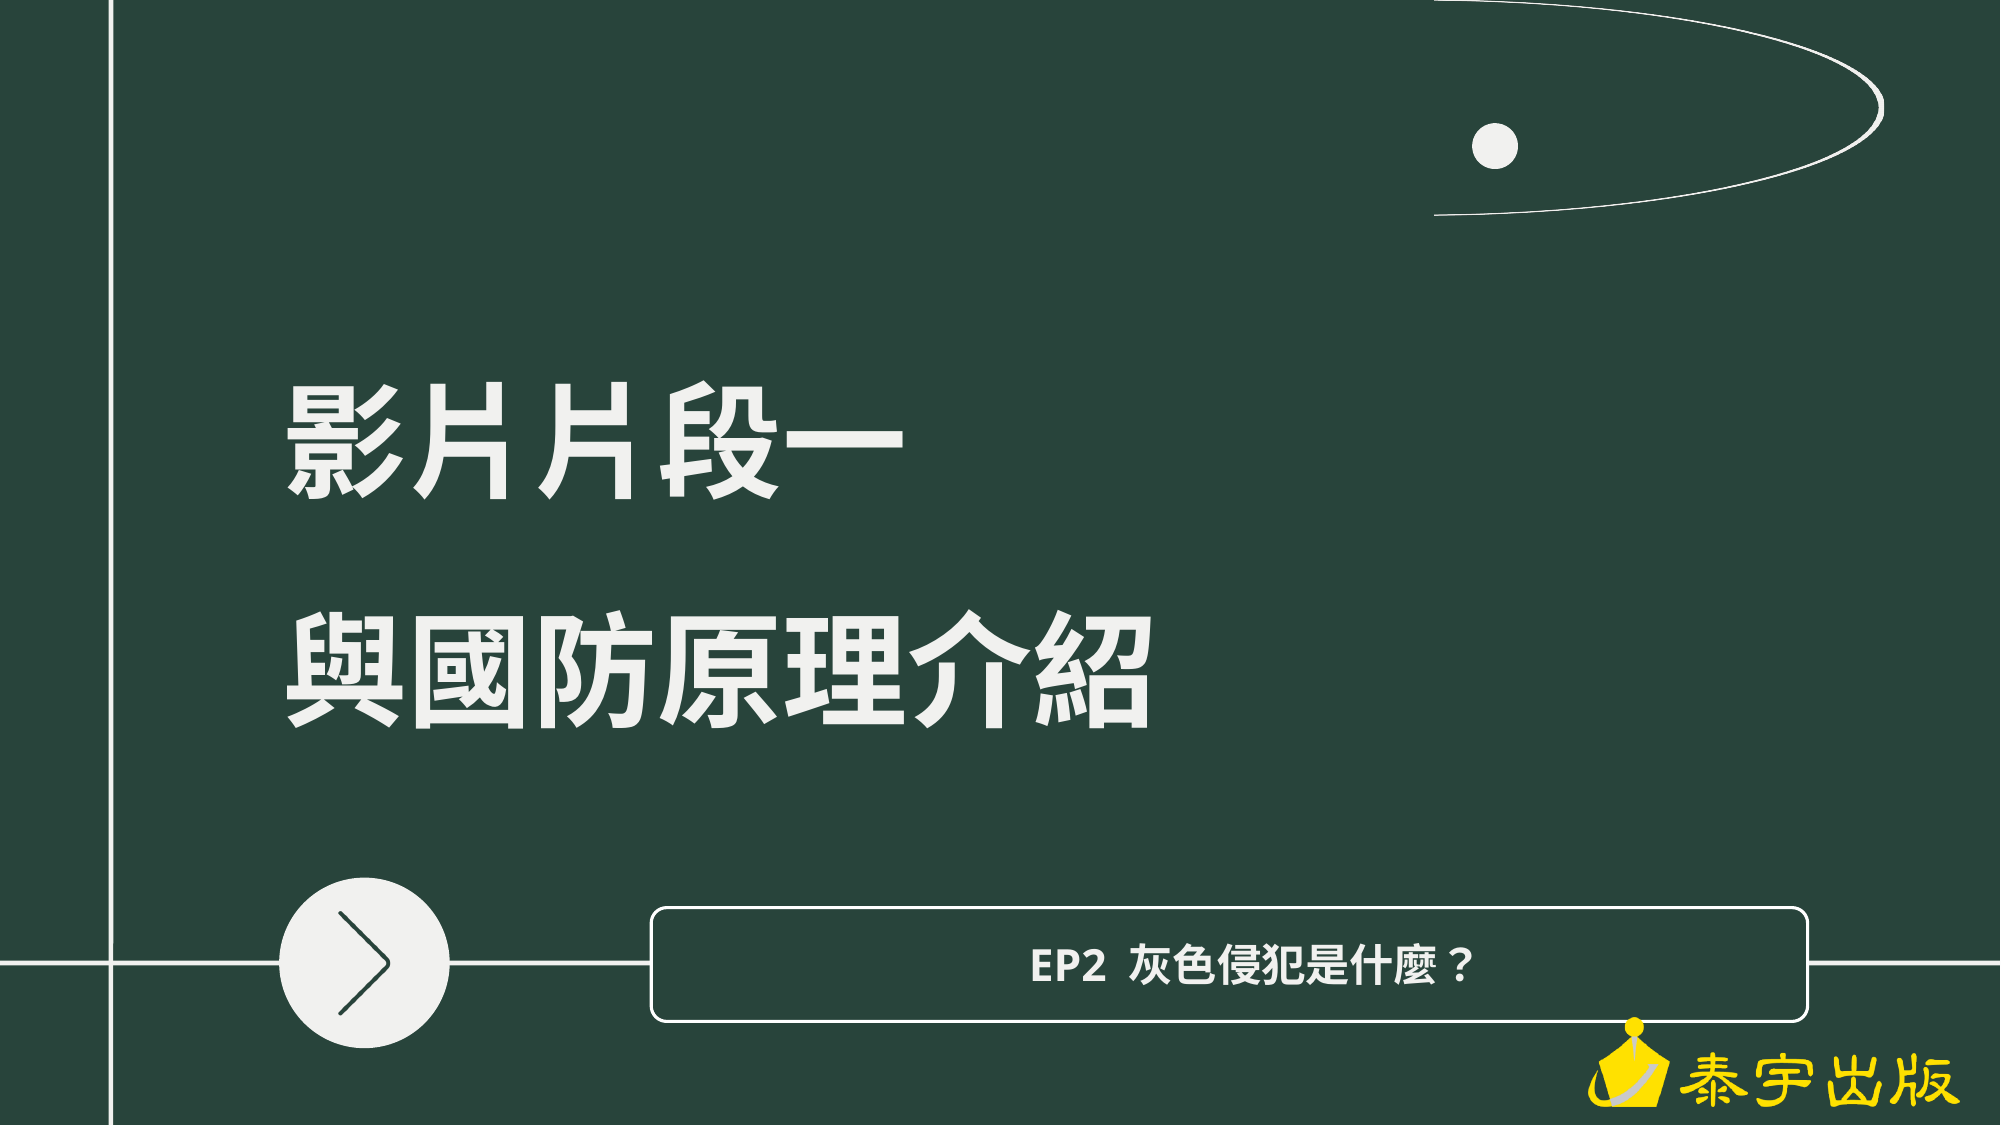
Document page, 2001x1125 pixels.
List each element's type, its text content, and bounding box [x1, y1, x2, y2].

text_box EP2 灰色侵犯是什麼？ [1024, 928, 1443, 991]
picture [1434, 0, 1885, 216]
title 影片片段一 與國防原理介紹 [282, 284, 1735, 743]
picture [338, 910, 391, 1016]
picture [1588, 1017, 1960, 1107]
